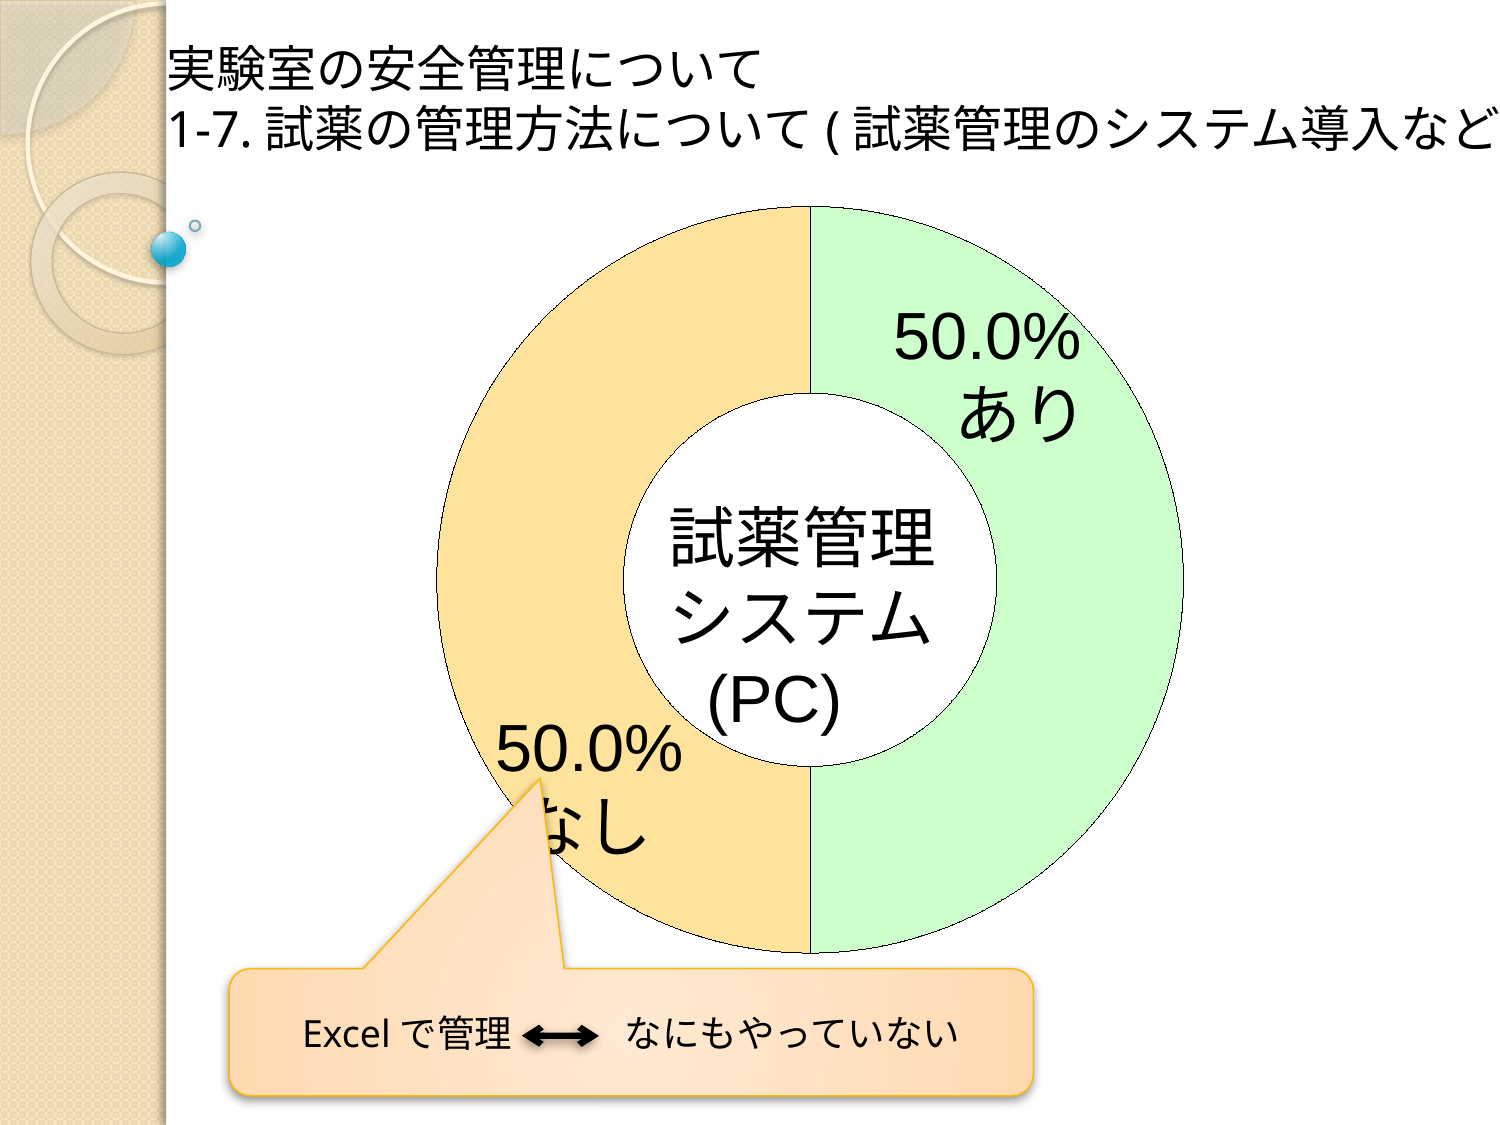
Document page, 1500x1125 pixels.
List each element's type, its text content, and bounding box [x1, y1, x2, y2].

text_box Excelで管理 なにもやっていない [228, 985, 1035, 1097]
text_box 実験室の安全管理について 1-7.試薬の管理方法について(試薬管理のシステム導入など) [151, 30, 1500, 187]
chart [0, 190, 1500, 969]
